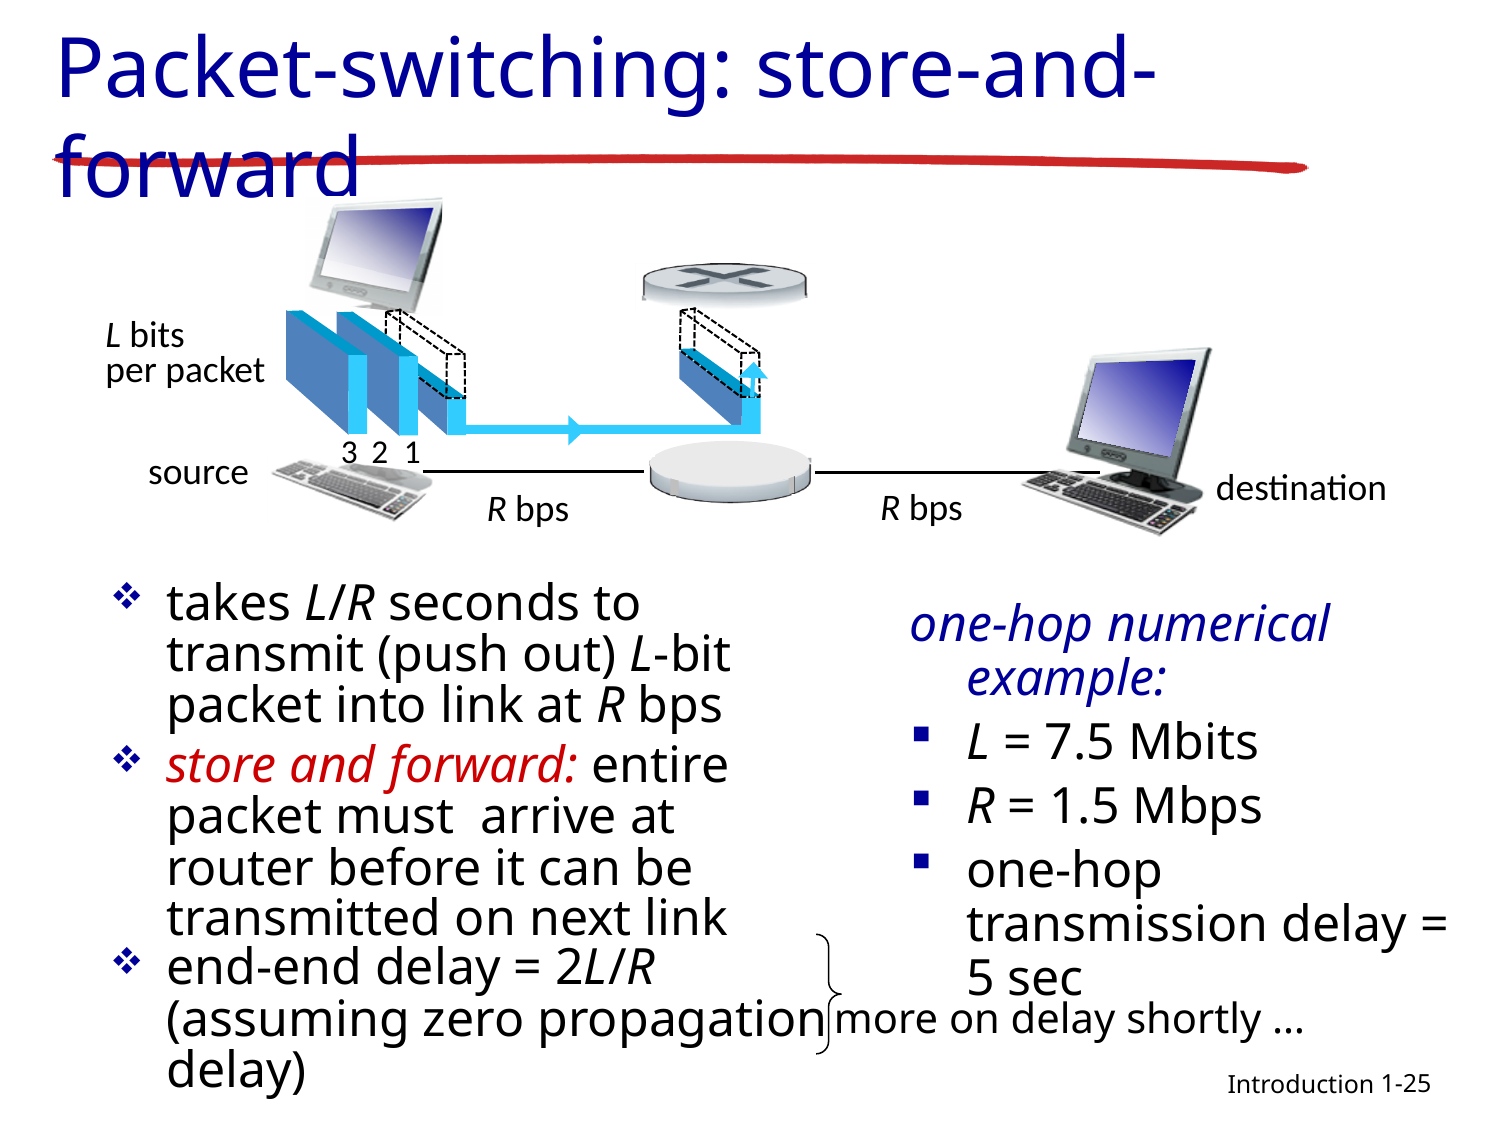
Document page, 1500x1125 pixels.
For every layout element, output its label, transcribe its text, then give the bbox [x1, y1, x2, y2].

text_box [635, 263, 816, 314]
text_box R bps [865, 481, 969, 536]
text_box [974, 339, 1218, 551]
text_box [267, 453, 442, 524]
text_box source [133, 439, 265, 500]
list takes L/R seconds to transmit (push out) L-bit packet into link at R bps store and forward: entire packet must arrive at router before it can be transmitted on next link [94, 571, 775, 1108]
picture [47, 149, 1323, 179]
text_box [643, 440, 818, 505]
slide_number 1-25 [1365, 1059, 1477, 1106]
list one-hop numerical example: L = 7.5 Mbits R = 1.5 Mbps one-hop transmission delay = 5 sec [894, 590, 1472, 958]
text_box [284, 196, 474, 306]
footer Introduction [865, 475, 972, 536]
text_box L bits per packet [90, 312, 280, 398]
footer Introduction [914, 1060, 1391, 1109]
title Packet-switching: store-and-forward [39, 45, 1384, 184]
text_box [285, 306, 768, 446]
text_box R bps [471, 480, 585, 537]
text_box destination [1221, 455, 1402, 516]
text_box more on delay shortly … [851, 984, 1320, 1049]
text_box end-end delay = 2L/R (assuming zero propagation delay) [95, 936, 851, 1094]
